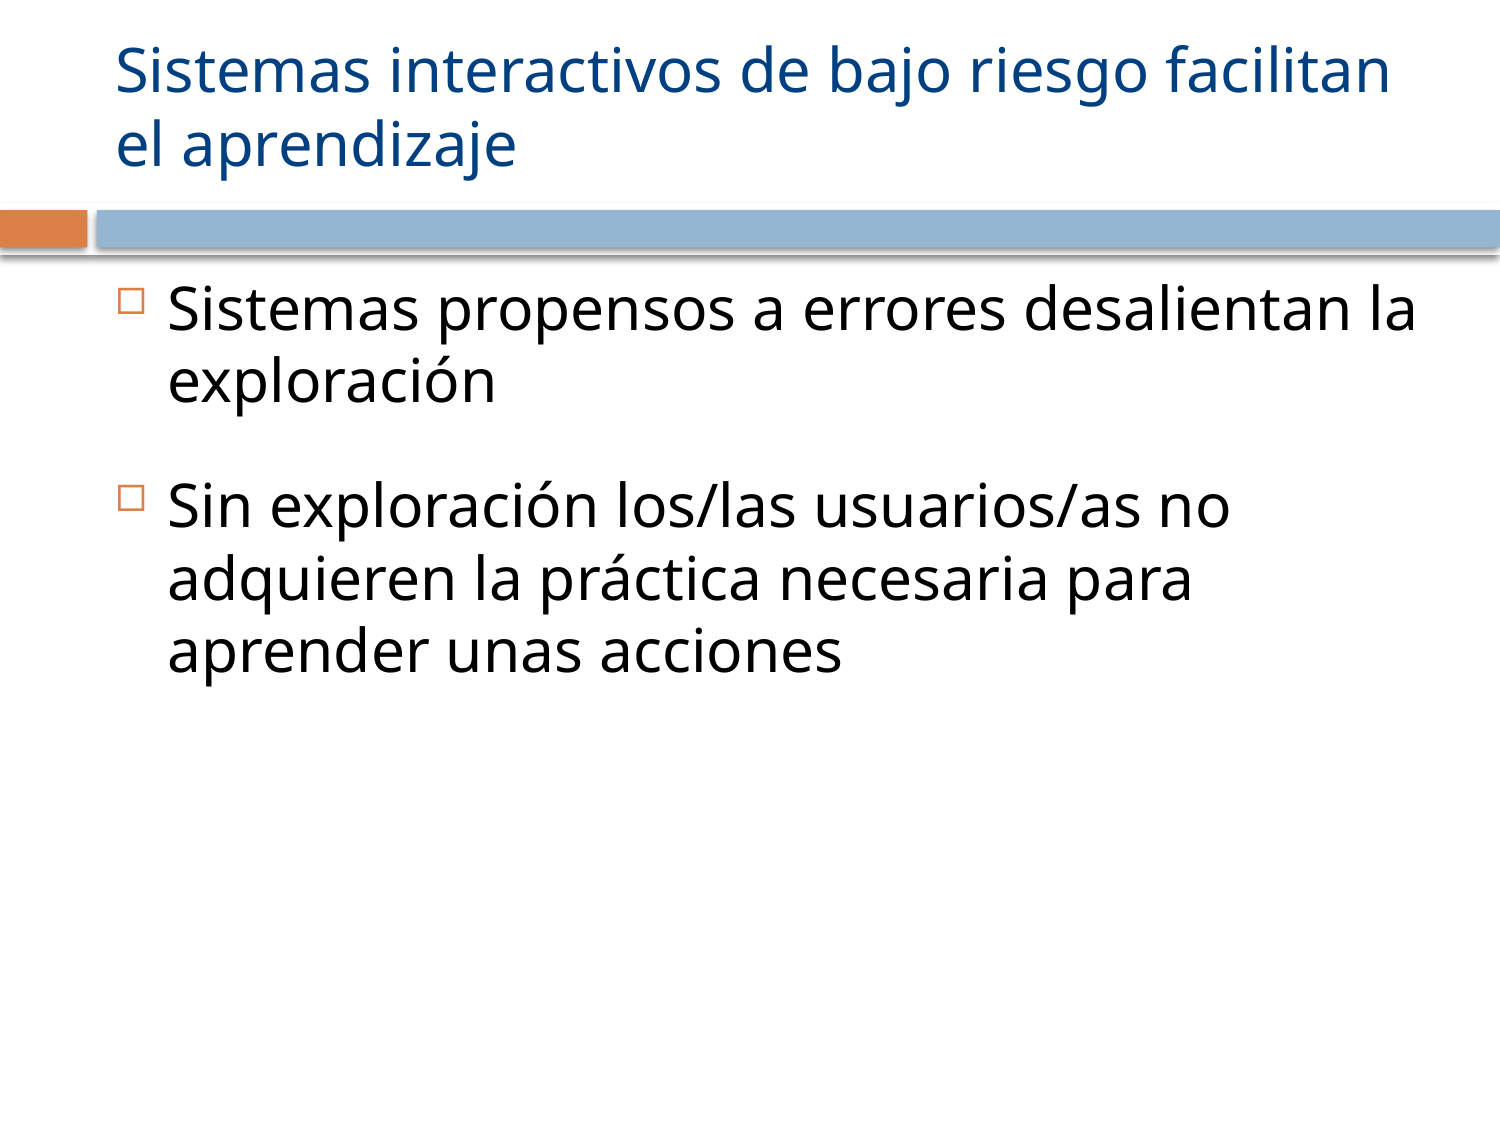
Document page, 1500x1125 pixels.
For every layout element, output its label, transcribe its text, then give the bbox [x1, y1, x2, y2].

list Sistemas propensos a errores desalientan la exploración Sin exploración los/las usuarios/as no adquieren la práctica necesaria para aprender unas acciones [100, 262, 1438, 1125]
title Sistemas interactivos de bajo riesgo facilitan el aprendizaje [100, 23, 1438, 187]
